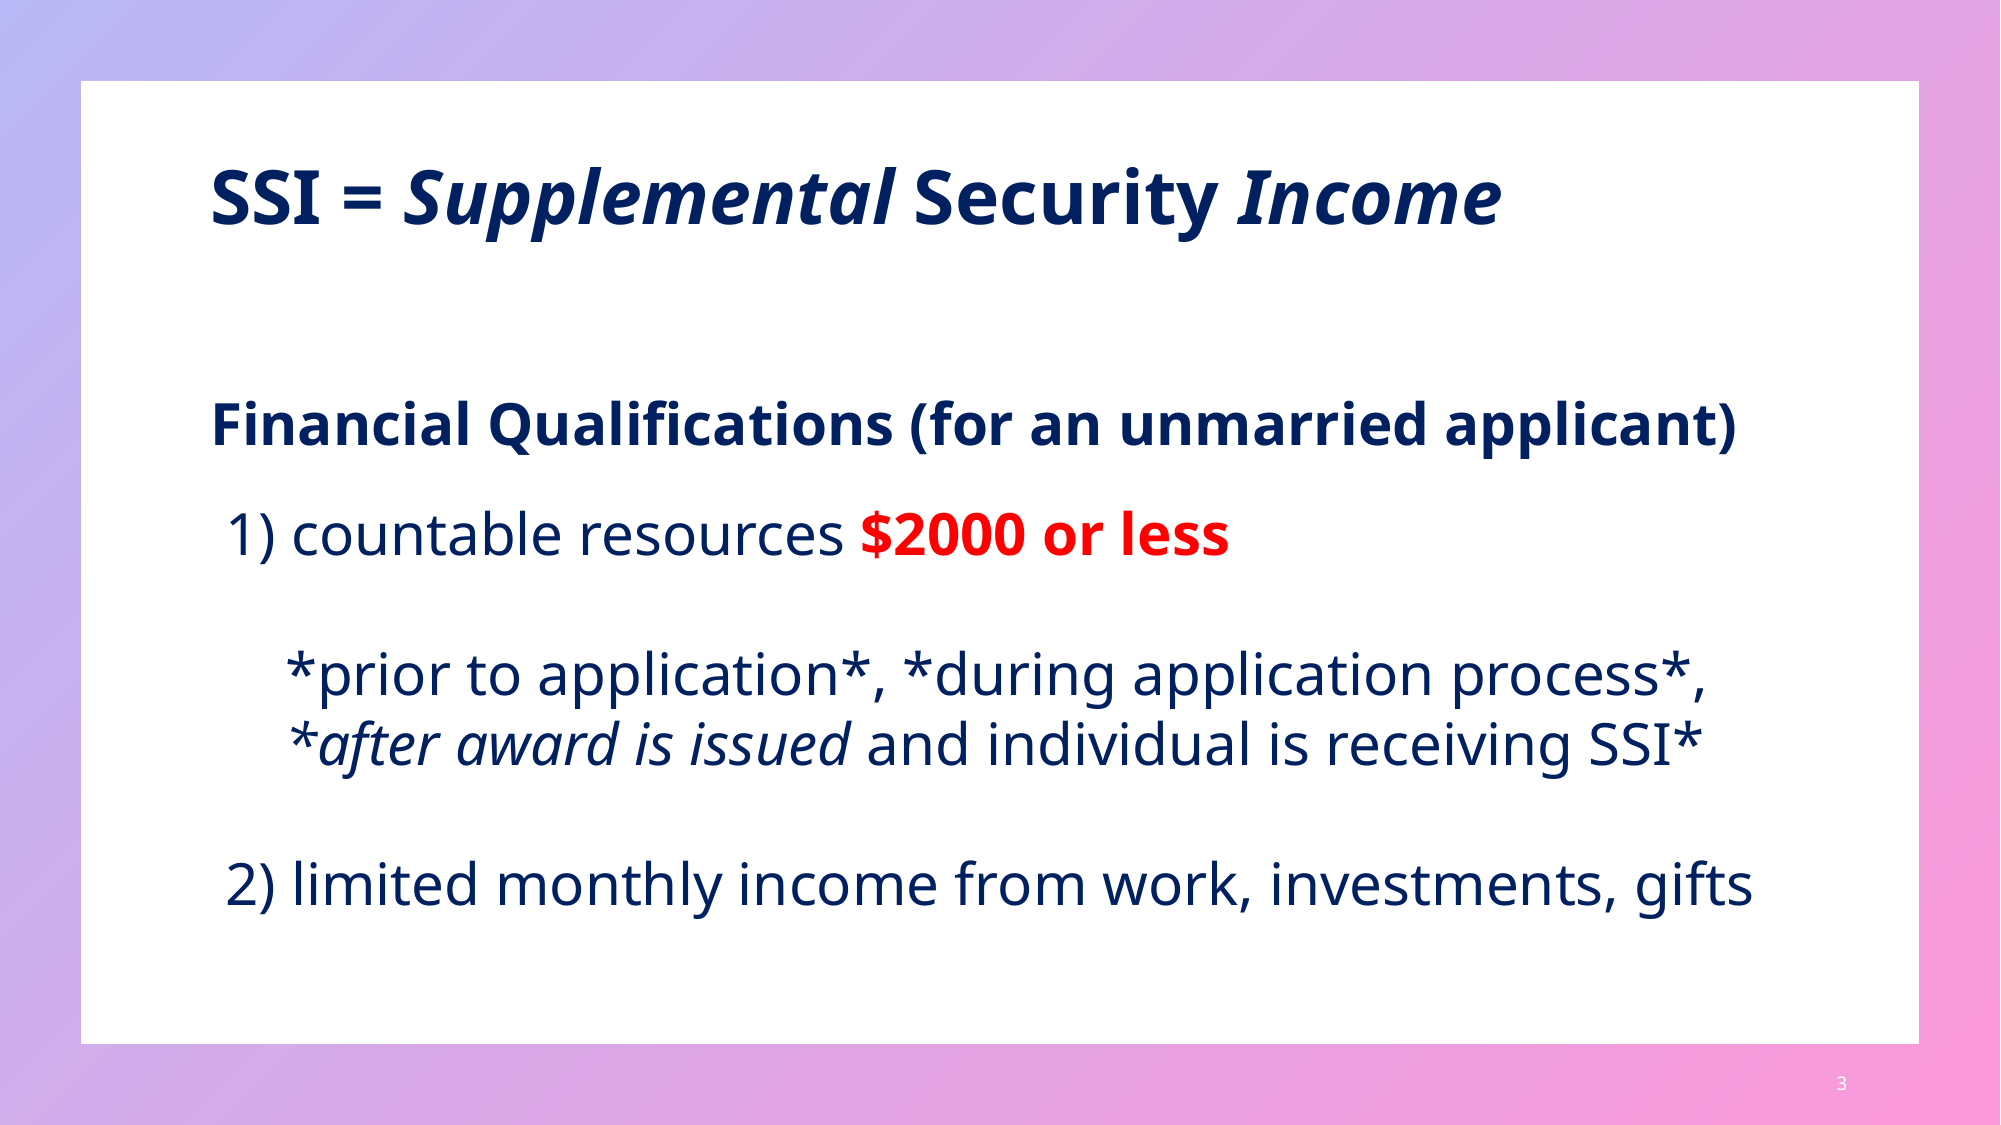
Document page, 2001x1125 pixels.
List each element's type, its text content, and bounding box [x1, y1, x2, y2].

slide_number 3 [1805, 1054, 1863, 1115]
text_box SSI = Supplemental Security Income Financial Qualifications (for an unmarried applicant) 1) countable resources $2000 or less *prior to application*, *during application process*, *after award is issued and individual is receiving SSI* 2) limited monthly income from work, investments, gifts [195, 142, 1805, 1125]
